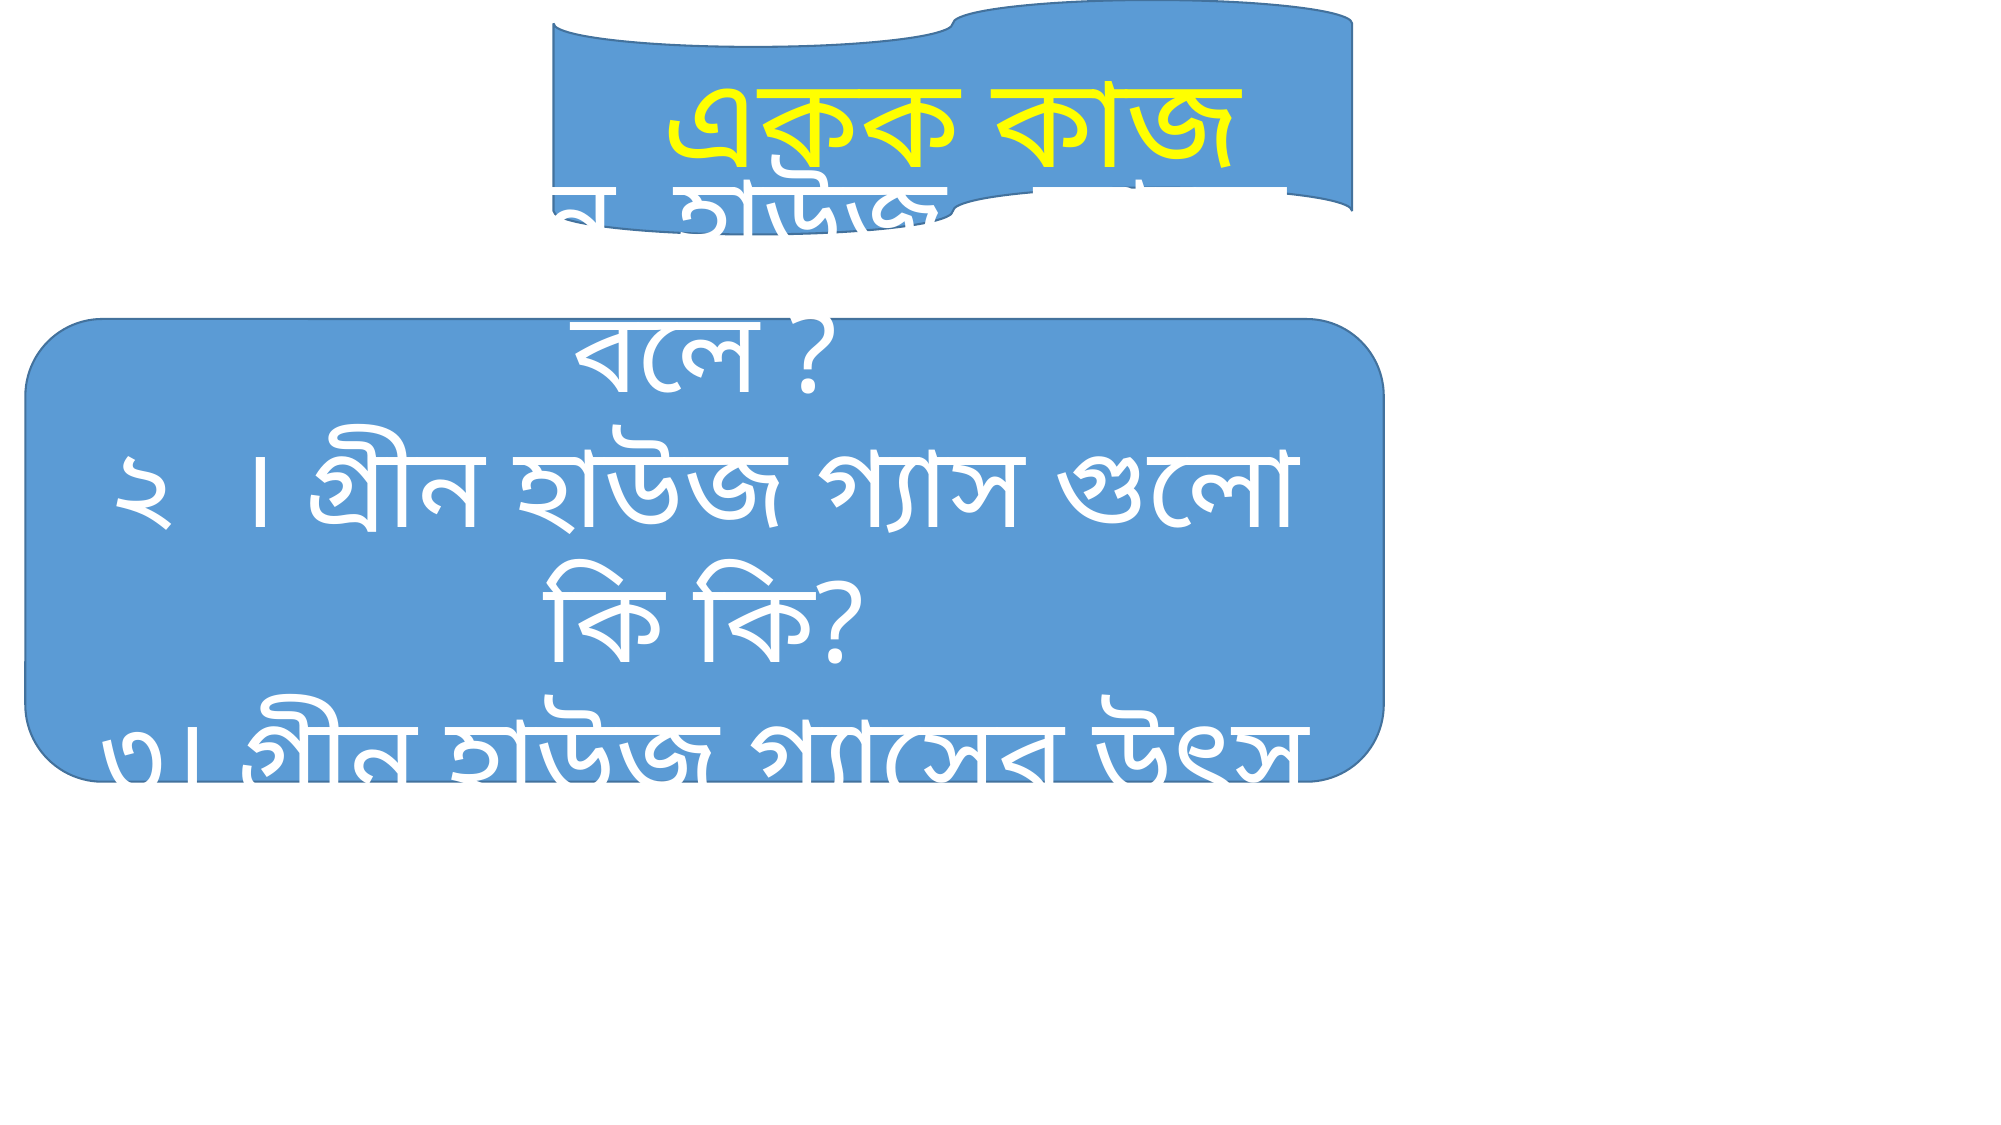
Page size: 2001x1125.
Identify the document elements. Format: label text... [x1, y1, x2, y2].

text_box একক কাজ [552, 0, 1354, 236]
text_box ১ । গ্রীন হাউজ কাকে বলে ? ২ । গ্রীন হাউজ গ্যাস গুলো কি কি? ৩। গ্রীন হাউজ গ্যাসের উৎস কি কি? [24, 317, 1385, 783]
